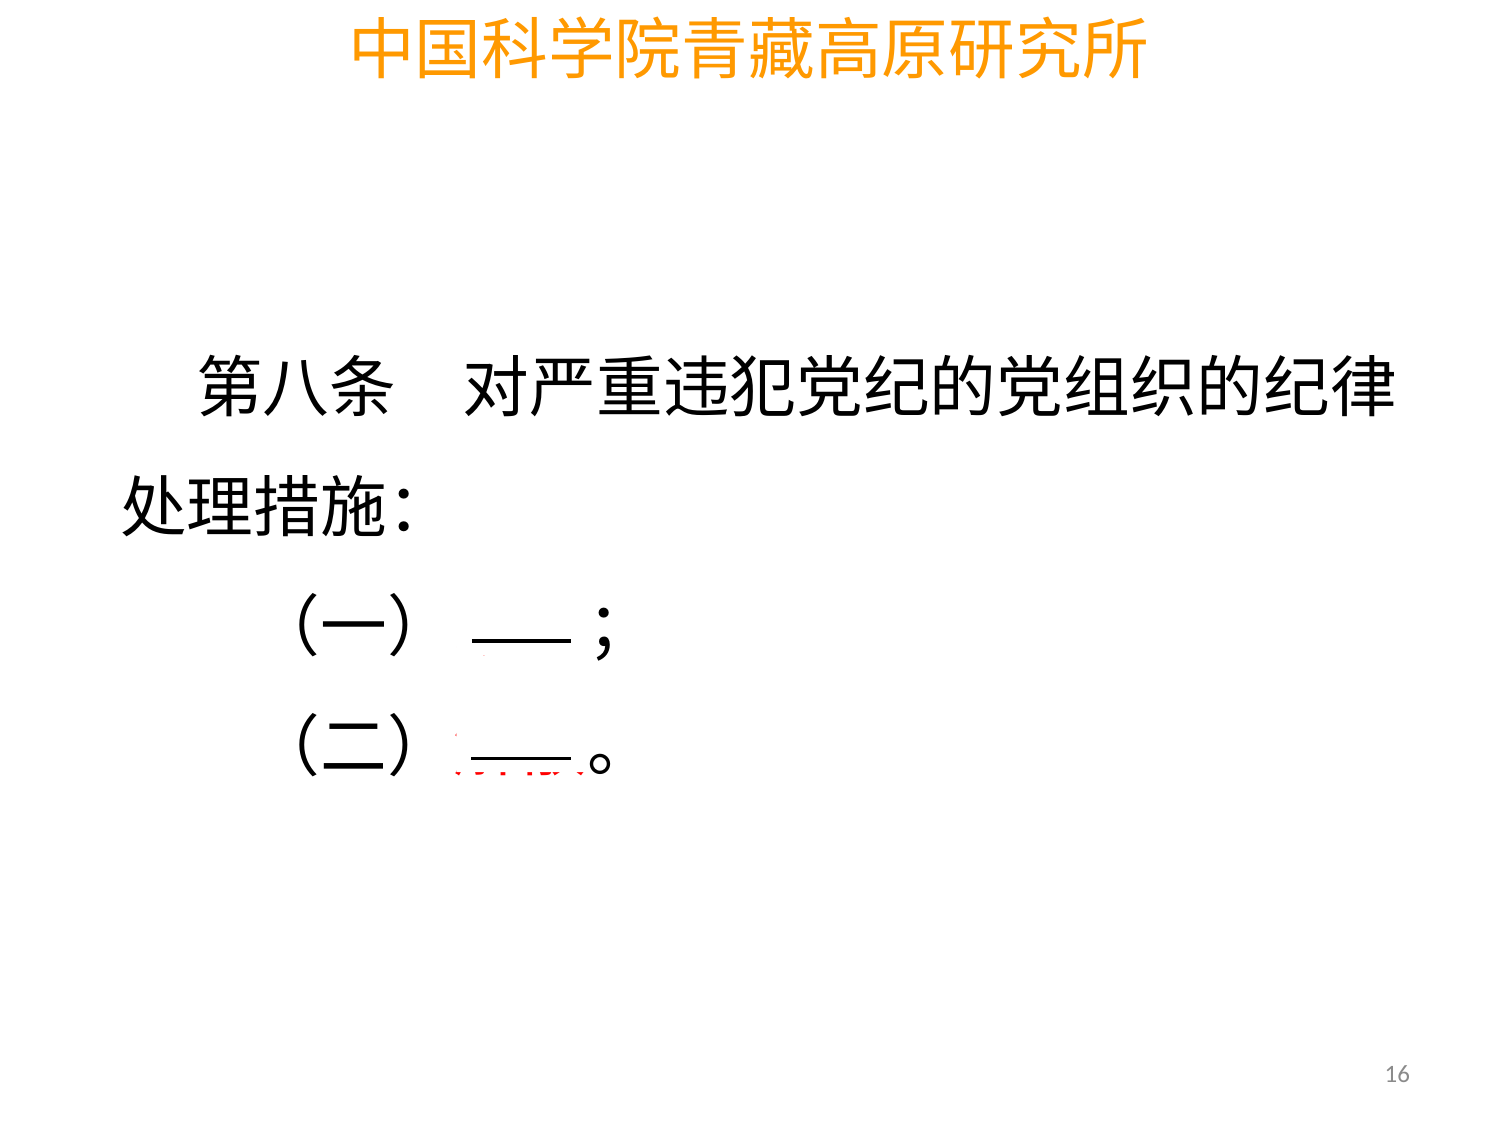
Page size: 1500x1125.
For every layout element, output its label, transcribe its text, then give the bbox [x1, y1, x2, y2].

text_box [456, 682, 586, 773]
text_box 第八条 对严重违犯党纪的党组织的纪律处理措施： （一）改组； （二）解散。 [105, 296, 1430, 792]
slide_number 16 [1074, 1042, 1425, 1103]
text_box [457, 565, 587, 656]
